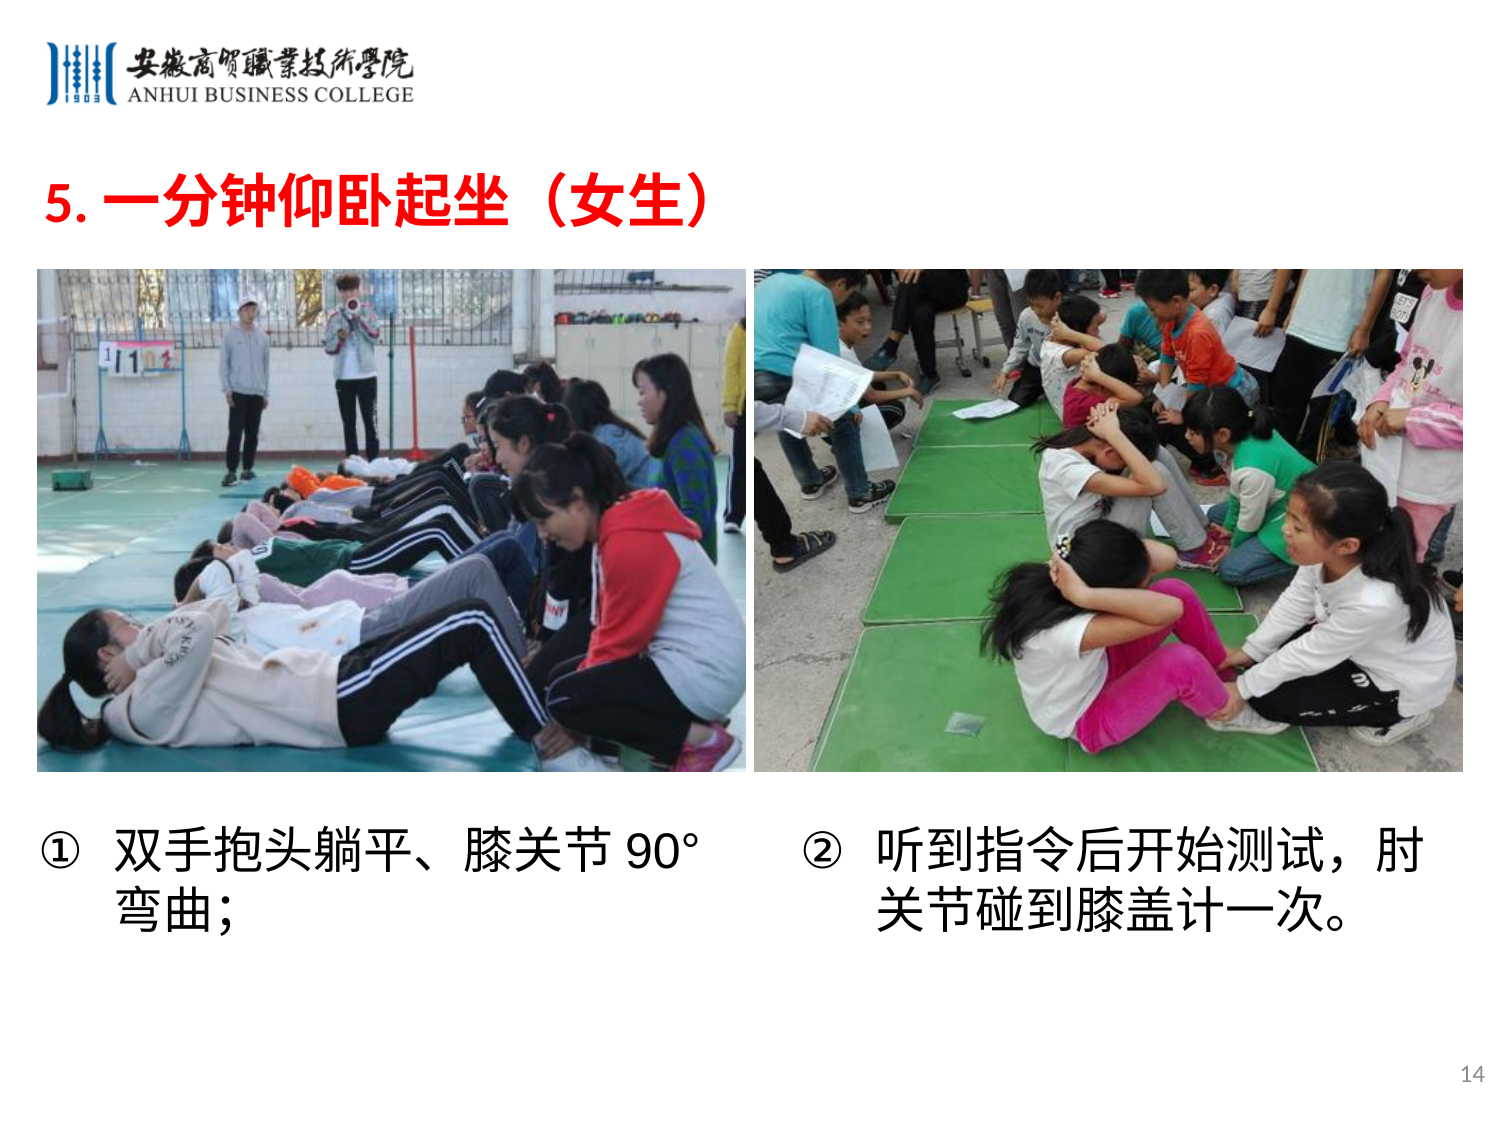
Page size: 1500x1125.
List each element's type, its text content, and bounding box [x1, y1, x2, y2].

picture [36, 269, 747, 773]
slide_number 14 [1149, 1042, 1500, 1103]
text_box 双手抱头躺平、膝关节90°弯曲； [23, 810, 760, 946]
picture [753, 269, 1464, 772]
text_box 听到指令后开始测试，肘关节碰到膝盖计一次。 [785, 810, 1463, 946]
picture [35, 23, 422, 114]
text_box 5.一分钟仰卧起坐（女生） [29, 156, 779, 242]
